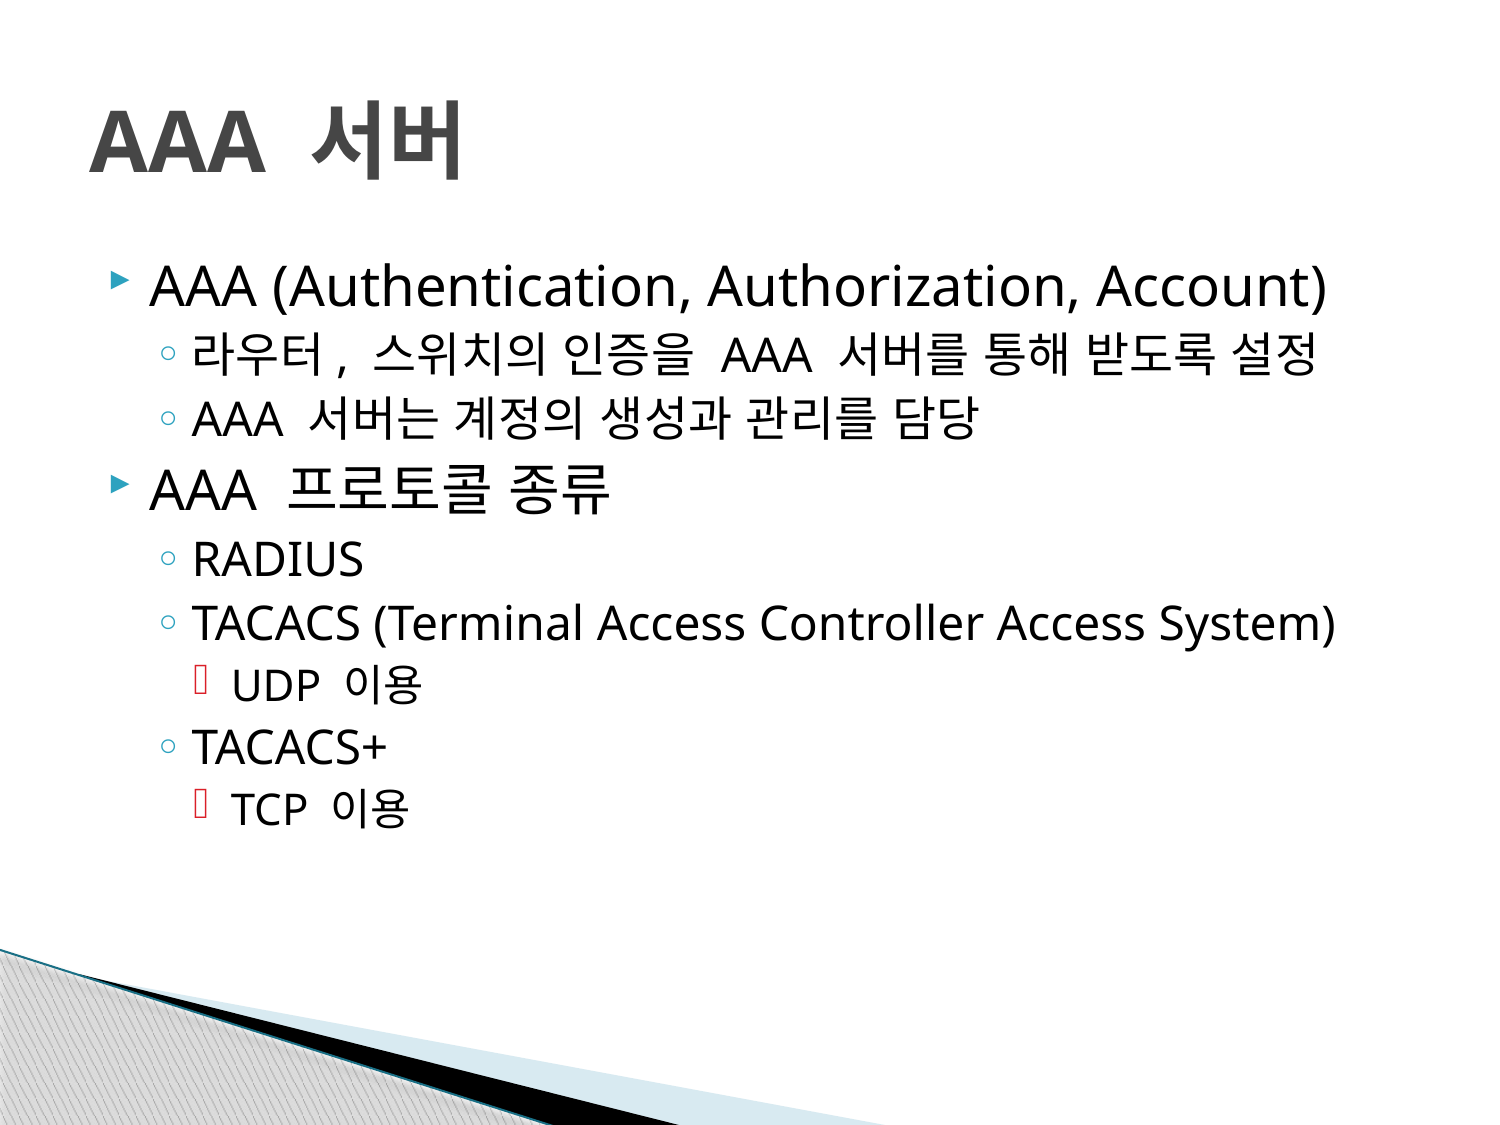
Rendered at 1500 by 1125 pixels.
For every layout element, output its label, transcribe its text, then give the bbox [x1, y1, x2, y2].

list AAA (Authentication, Authorization, Account) 라우터, 스위치의 인증을 AAA 서버를 통해 받도록 설정 AAA 서버는 계정의 생성과 관리를 담당 AAA 프로토콜 종류 RADIUS TACACS (Terminal Access Controller Access System) UDP 이용 TACACS+ TCP 이용 [75, 243, 1425, 986]
title AAA 서버 [75, 45, 1425, 233]
